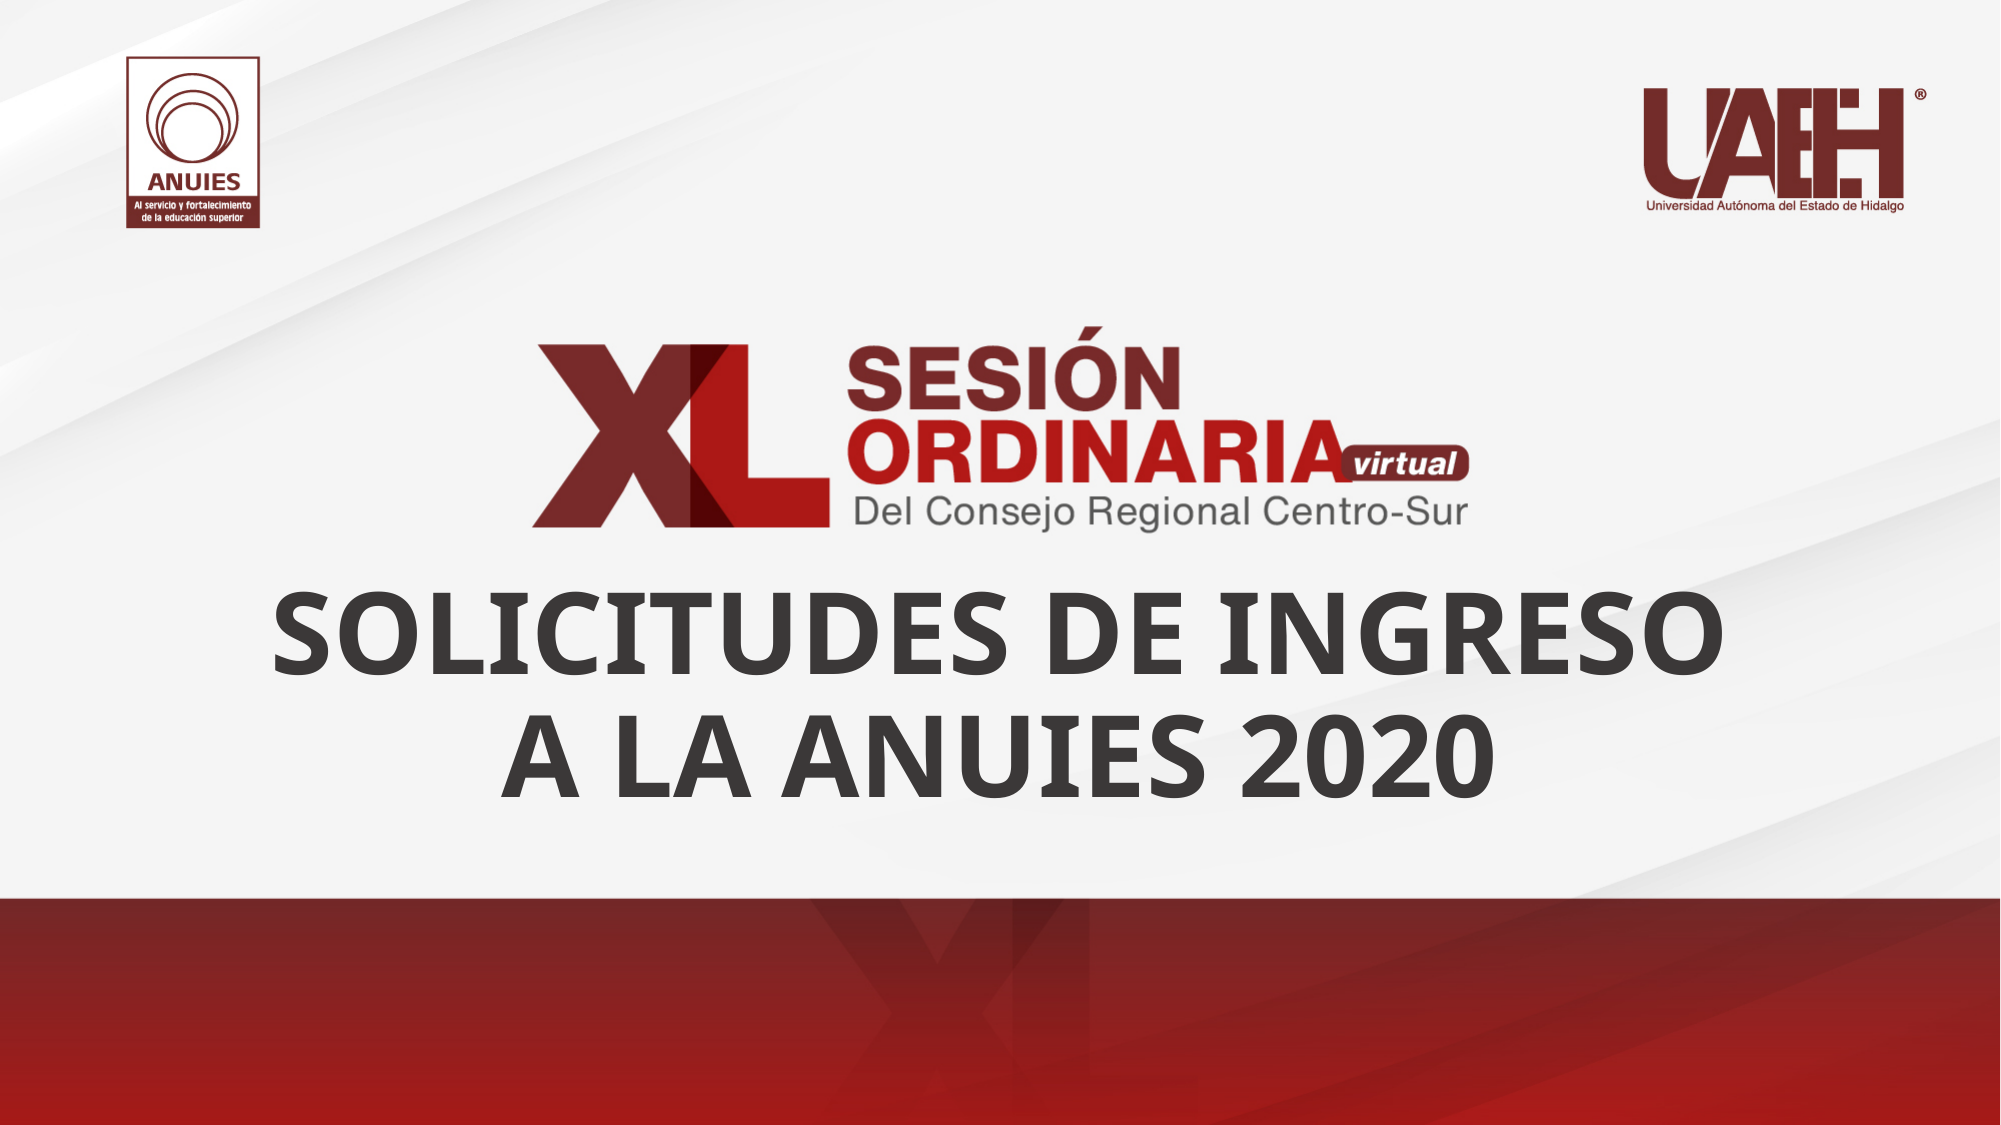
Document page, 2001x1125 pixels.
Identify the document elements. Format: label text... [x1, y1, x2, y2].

picture [0, 0, 2001, 1125]
title SOLICITUDES DE INGRESO A LA ANUIES 2020 [249, 562, 1750, 830]
